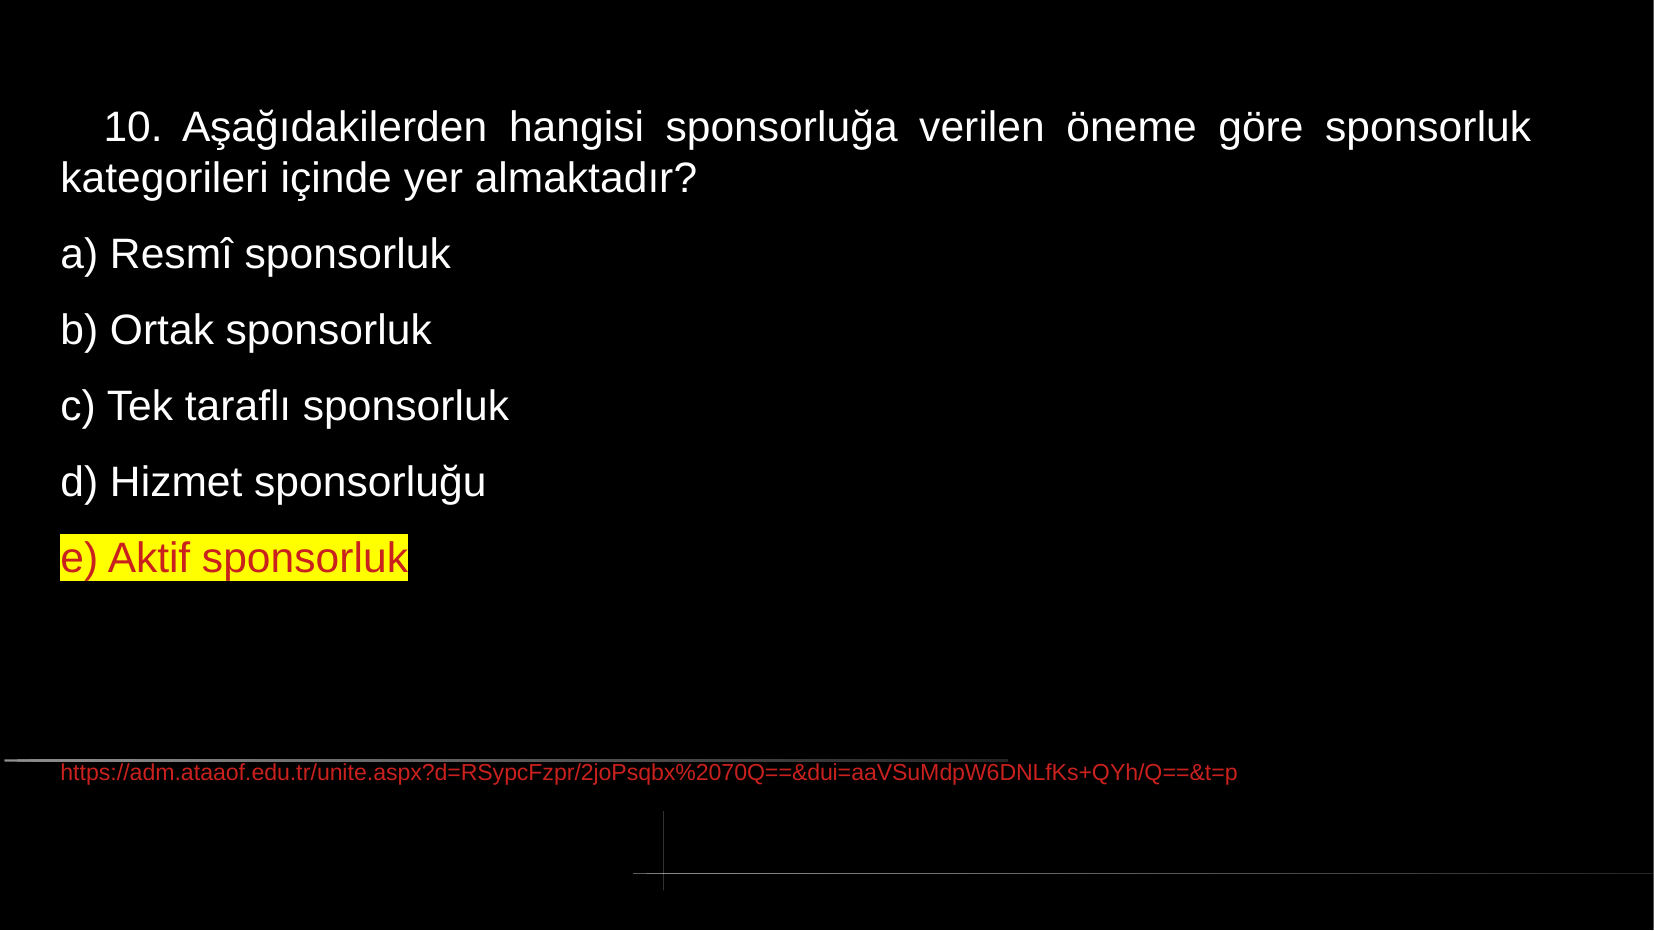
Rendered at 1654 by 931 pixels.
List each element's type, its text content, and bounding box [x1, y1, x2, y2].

list 10. Aşağıdakilerden hangisi sponsorluğa verilen öneme göre sponsorluk kategorileri içinde yer almaktadır? a) Resmî sponsorluk b) Ortak sponsorluk c) Tek taraflı sponsorluk d) Hizmet sponsorluğu e) Aktif sponsorluk https://adm.ataaof.edu.tr/unite.aspx?d=RSypcFzpr/2joPsqbx%2070Q==&dui=aaVSuMdpW6DNLfKs+QYh/Q==&t=p [60, 22, 1533, 866]
